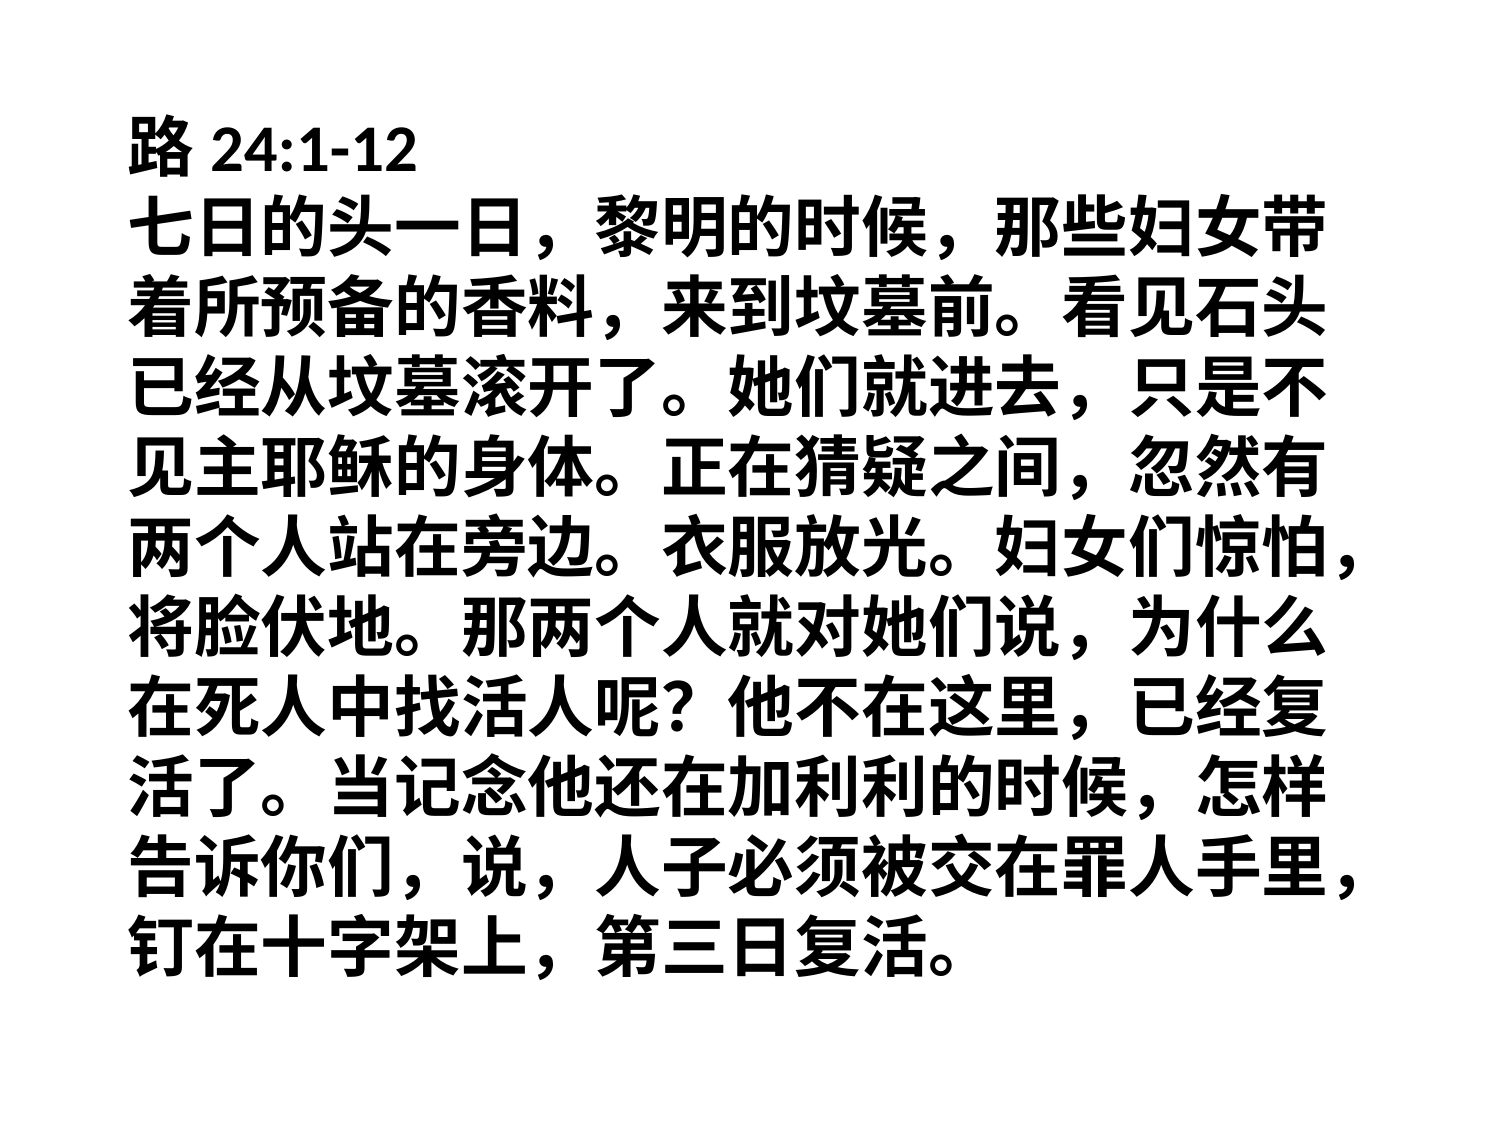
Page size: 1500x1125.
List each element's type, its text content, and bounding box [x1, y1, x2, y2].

title 路24:1-12 七日的头一日，黎明的时候，那些妇女带着所预备的香料，来到坟墓前。看见石头已经从坟墓滚开了。她们就进去，只是不见主耶稣的身体。正在猜疑之间，忽然有两个人站在旁边。衣服放光。妇女们惊怕，将脸伏地。那两个人就对她们说，为什么在死人中找活人呢？他不在这里，已经复活了。当记念他还在加利利的时候，怎样告诉你们，说，人子必须被交在罪人手里，钉在十字架上，第三日复活。 [112, 66, 1388, 1024]
